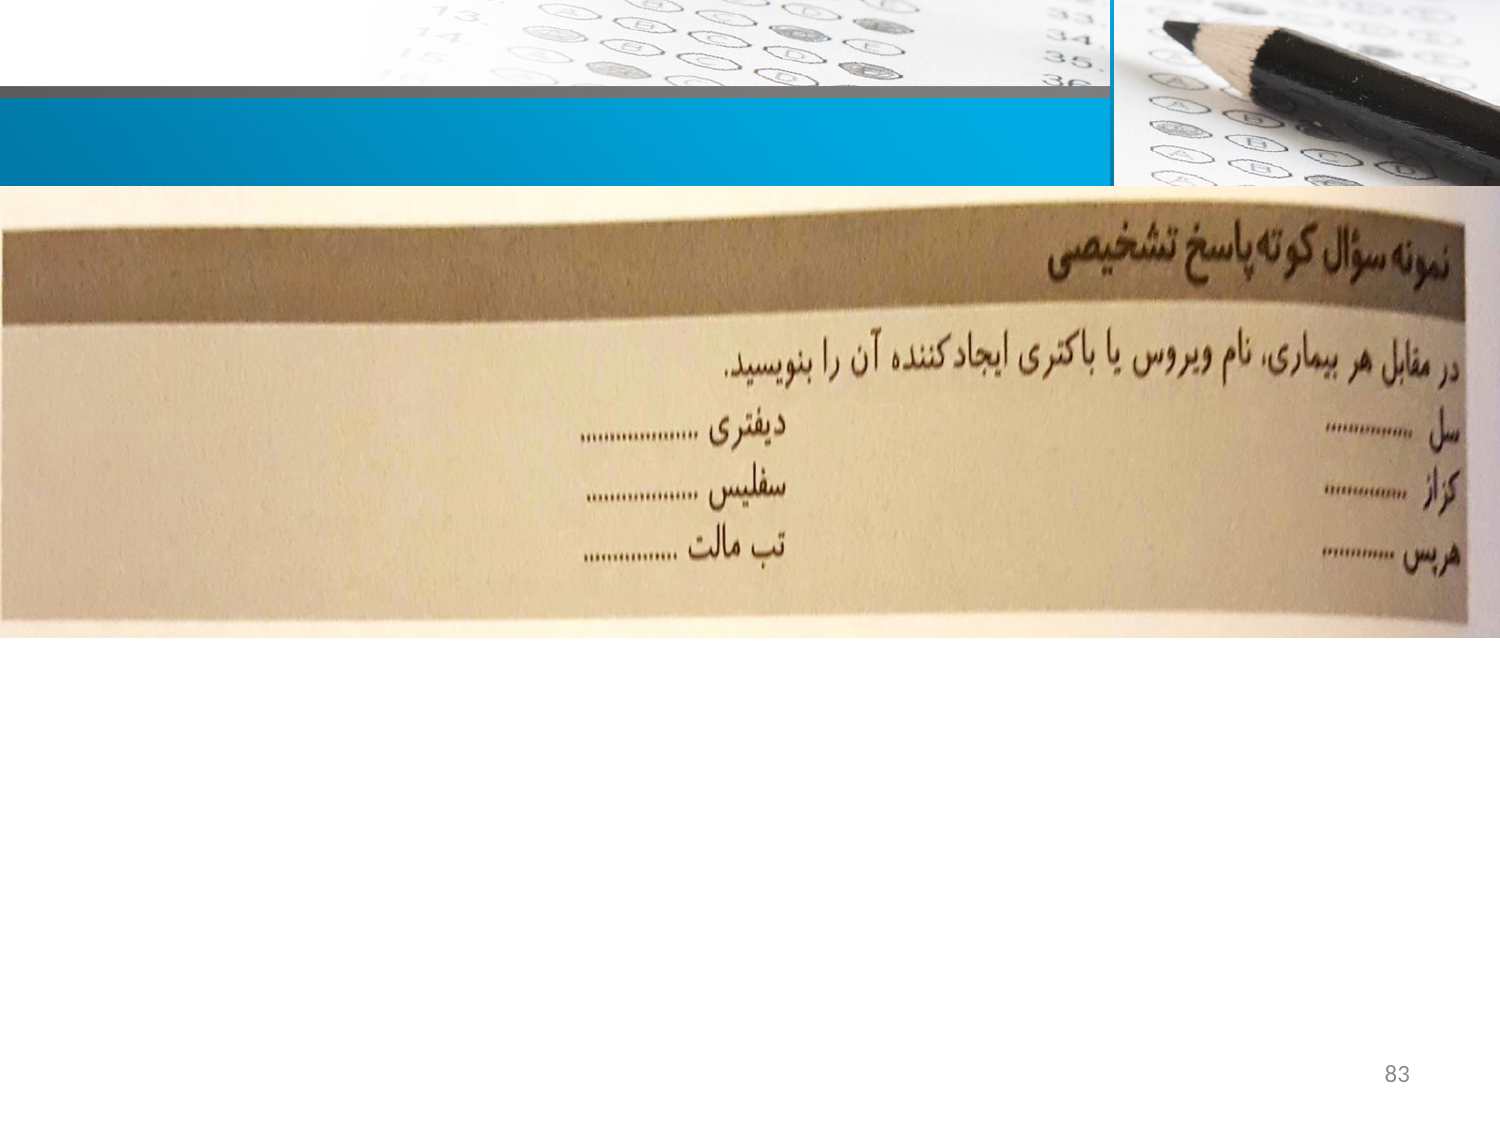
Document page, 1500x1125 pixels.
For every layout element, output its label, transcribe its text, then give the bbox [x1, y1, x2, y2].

slide_number 83 [1074, 1042, 1425, 1103]
picture [0, 0, 1110, 96]
picture [0, 0, 1500, 1125]
